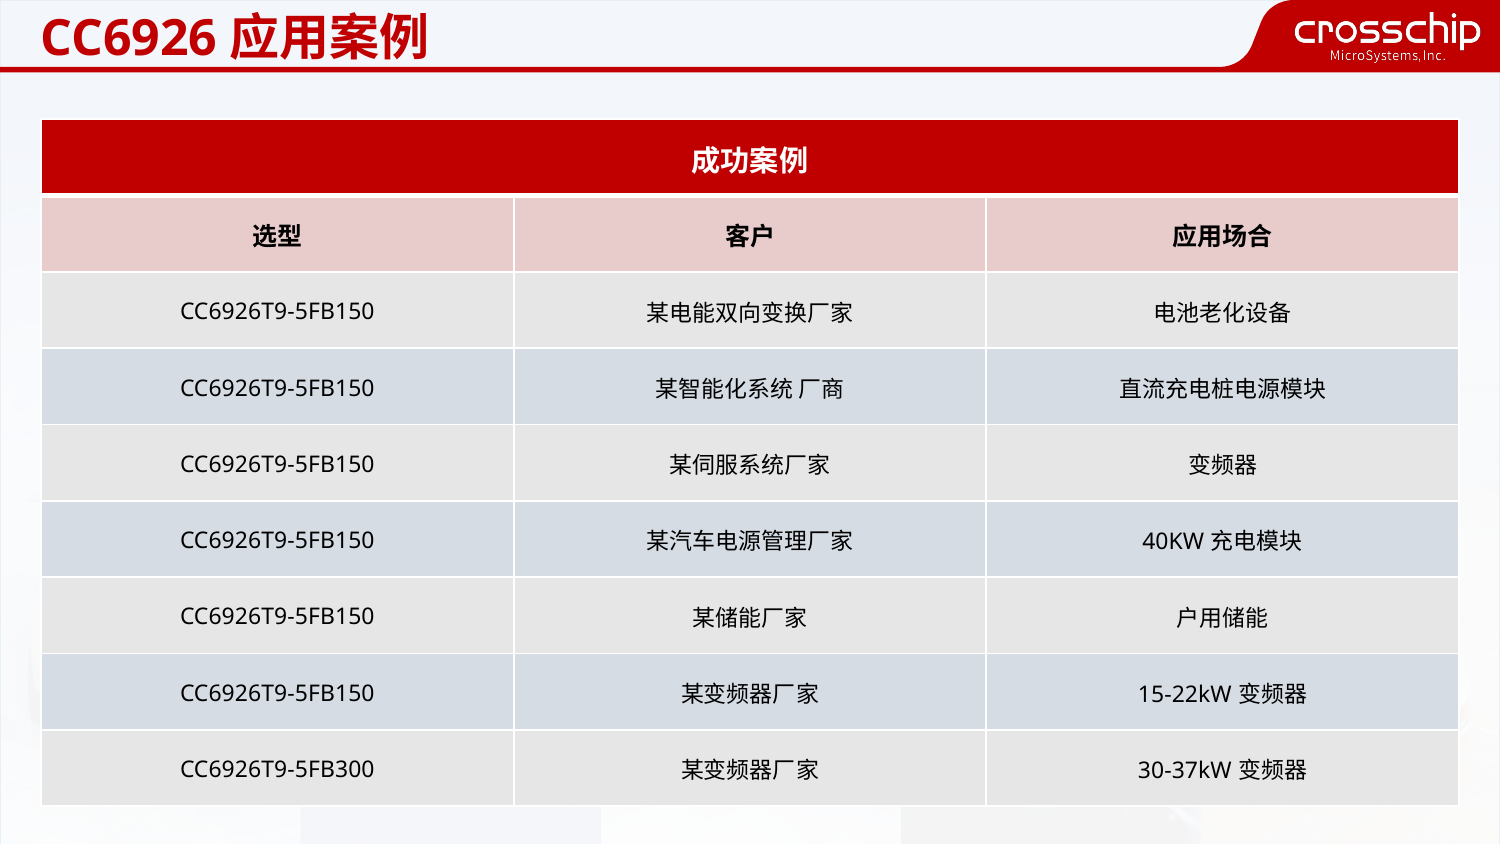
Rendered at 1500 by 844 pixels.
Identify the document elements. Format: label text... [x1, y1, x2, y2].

table_cell 30-37kW变频器 [987, 731, 1458, 805]
table_cell CC6926T9-5FB150 [42, 654, 513, 729]
table_cell CC6926T9-5FB150 [42, 425, 513, 500]
table_cell CC6926T9-5FB300 [42, 731, 513, 805]
table_cell 应用场合 [987, 198, 1458, 271]
table_cell CC6926T9-5FB150 [42, 349, 513, 424]
table_cell 变频器 [987, 425, 1458, 500]
table_cell 客户 [515, 198, 985, 271]
table_cell 某伺服系统厂家 [515, 425, 985, 500]
table_cell CC6926T9-5FB150 [42, 502, 513, 576]
picture [1294, 12, 1481, 63]
table_header 成功案例 [42, 120, 1458, 193]
table_cell 某变频器厂家 [515, 654, 985, 729]
table_cell 直流充电桩电源模块 [987, 349, 1458, 424]
table_cell 15-22kW变频器 [987, 654, 1458, 729]
table_cell 40KW充电模块 [987, 502, 1458, 576]
table_cell 某汽车电源管理厂家 [515, 502, 985, 576]
table_cell 某变频器厂家 [515, 731, 985, 805]
table_cell 电池老化设备 [987, 273, 1458, 347]
table_cell 某储能厂家 [515, 578, 985, 653]
table_cell CC6926T9-5FB150 [42, 578, 513, 653]
table_cell 某智能化系统 厂商 [515, 349, 985, 424]
table_cell 户用储能 [987, 578, 1458, 653]
table_cell CC6926T9-5FB150 [42, 273, 513, 347]
text_box CC6926应用案例 [0, 0, 833, 71]
table_cell 选型 [42, 198, 513, 271]
table_cell 某电能双向变换厂家 [515, 273, 985, 347]
